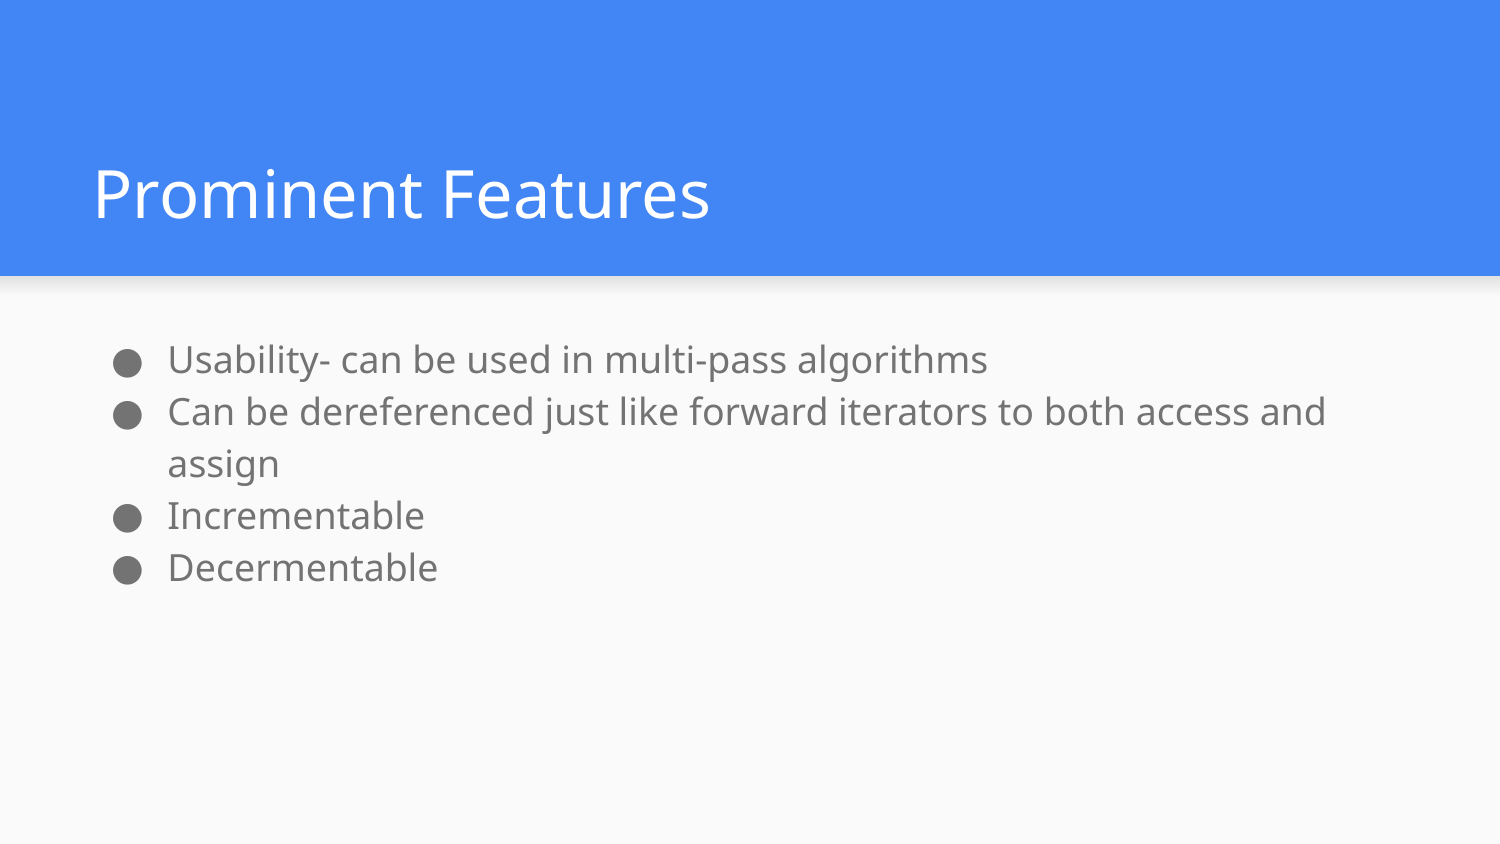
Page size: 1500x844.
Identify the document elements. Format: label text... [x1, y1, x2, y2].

list Usability- can be used in multi-pass algorithms Can be dereferenced just like forward iterators to both access and assign Incrementable Decermentable [77, 314, 1427, 760]
title Prominent Features [77, 121, 1427, 248]
